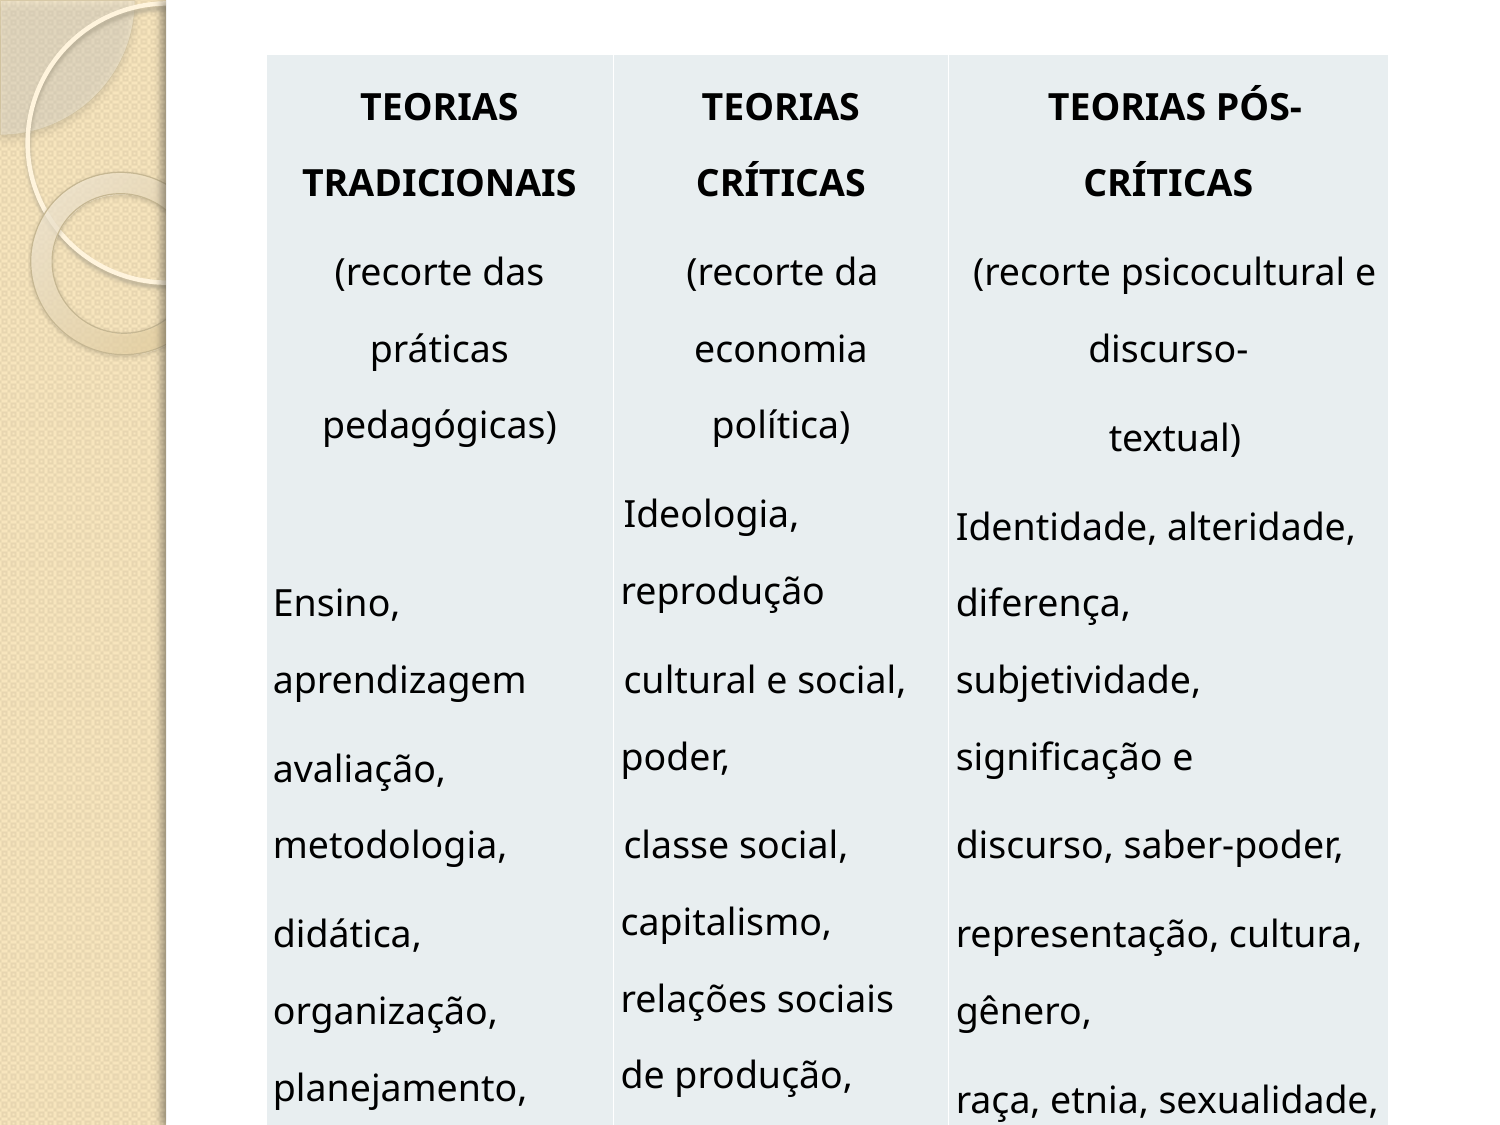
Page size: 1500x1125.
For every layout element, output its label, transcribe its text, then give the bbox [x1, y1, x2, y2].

table_header TEORIAS CRÍTICAS (recorte da economia política) Ideologia, reprodução cultural e social, poder, classe social, capitalismo, relações sociais de produção, conscientização, emancipação e libertação, currículo oculto, resistência [614, 55, 948, 1125]
table_header TEORIAS TRADICIONAIS (recorte das práticas pedagógicas) Ensino, aprendizagem avaliação, metodologia, didática, organização, planejamento, eficiência, objetivos [267, 55, 613, 1125]
table_header TEORIAS PÓS-CRÍTICAS (recorte psicocultural e discurso- textual) Identidade, alteridade, diferença, subjetividade, significação e discurso, saber-poder, representação, cultura, gênero, raça, etnia, sexualidade, multiculturalismo [949, 55, 1388, 1125]
